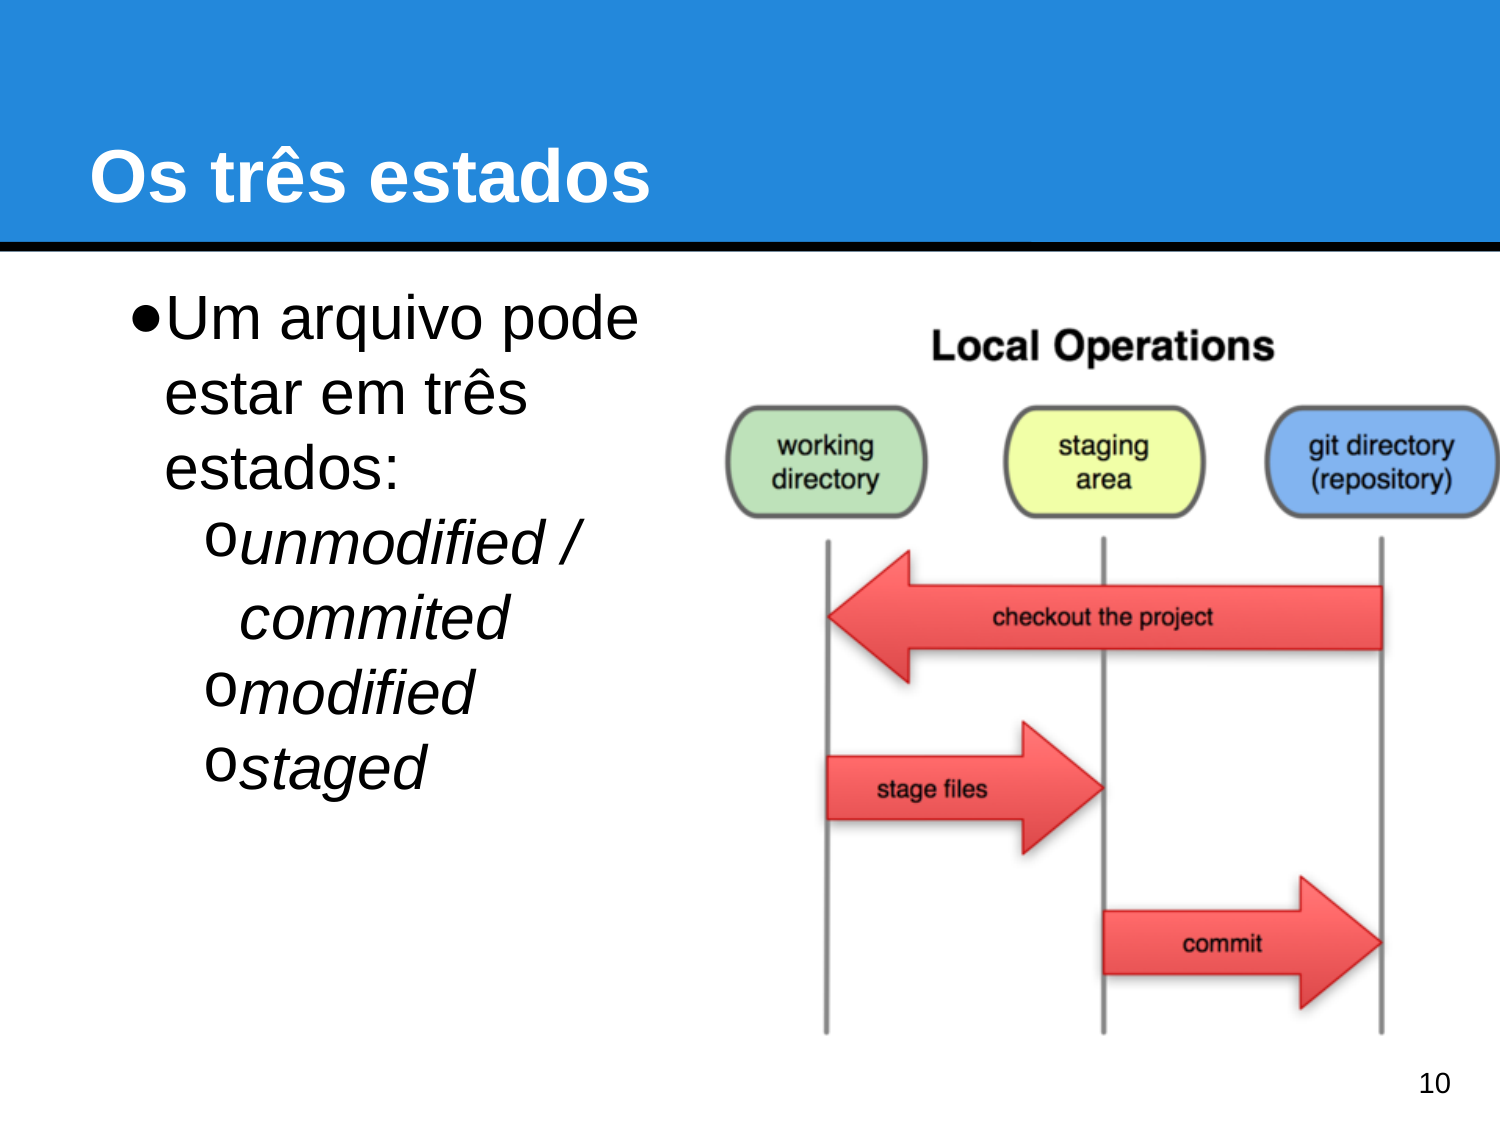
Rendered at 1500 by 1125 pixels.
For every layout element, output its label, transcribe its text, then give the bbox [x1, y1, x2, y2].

text_box Os três estados [75, 45, 1425, 233]
picture [721, 319, 1500, 1040]
text_box <number> [1403, 1047, 1494, 1125]
text_box Um arquivo pode estar em três estados: unmodified / commited modified staged [75, 262, 731, 1078]
